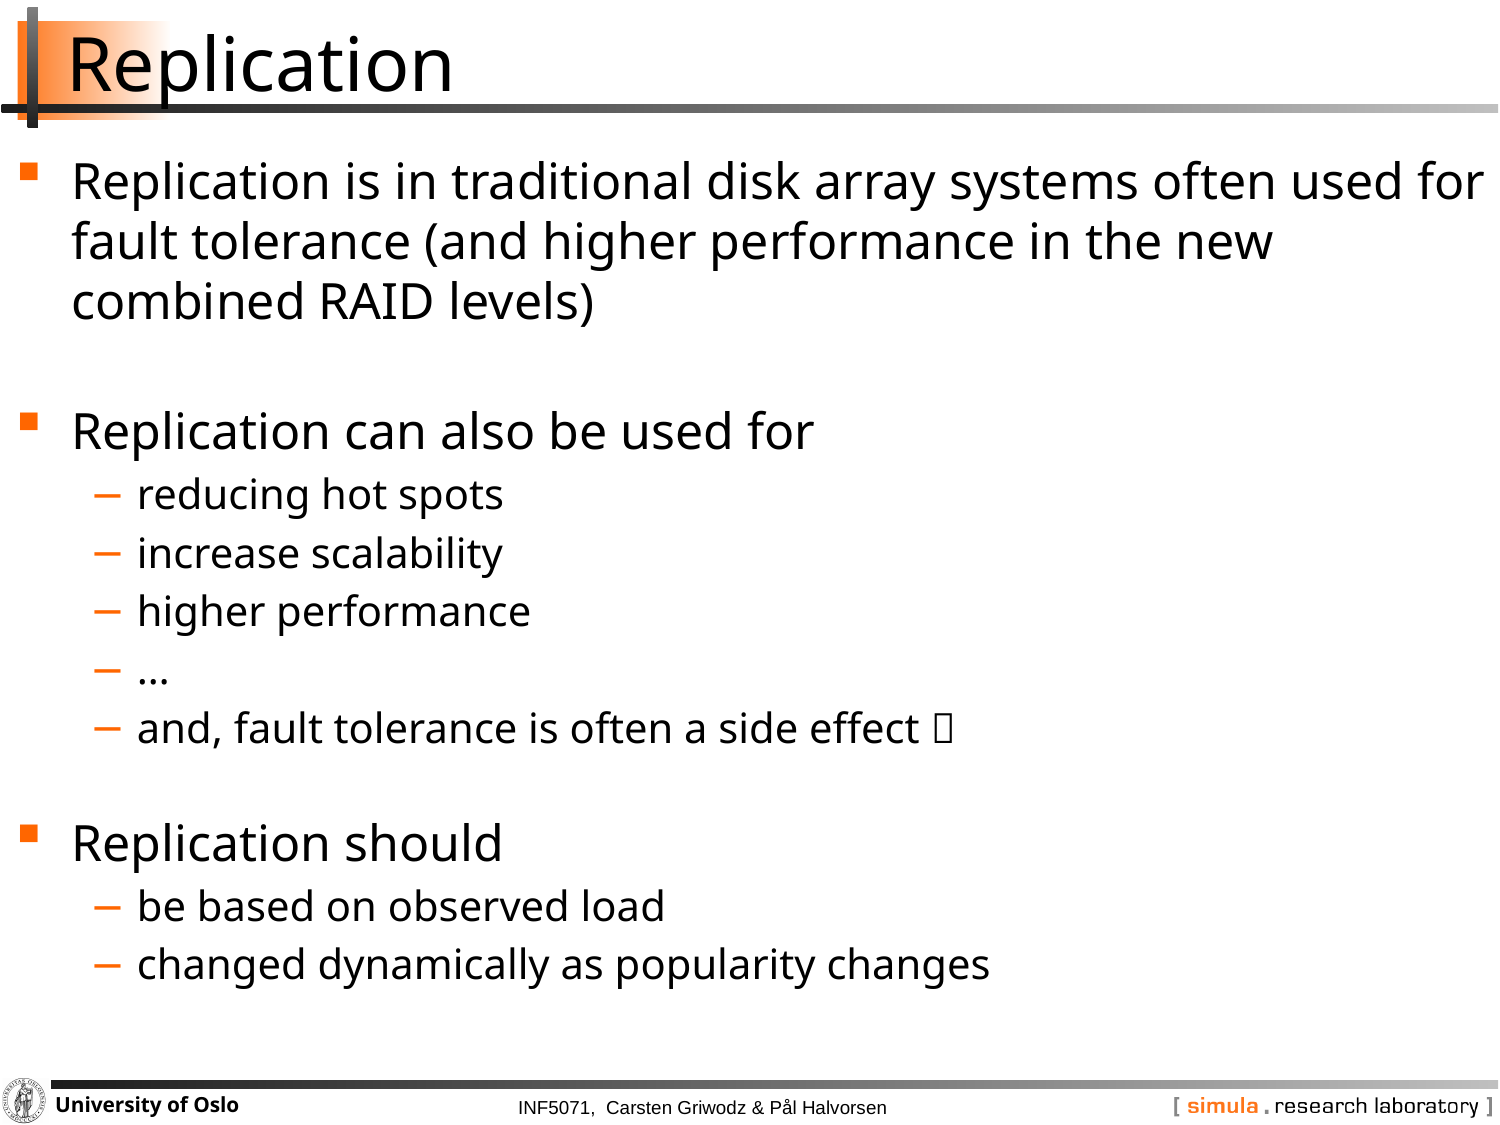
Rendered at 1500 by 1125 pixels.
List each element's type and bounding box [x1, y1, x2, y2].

picture [1171, 1093, 1495, 1121]
picture [2, 1078, 49, 1124]
list [0, 142, 1500, 1069]
title [51, 20, 1495, 113]
